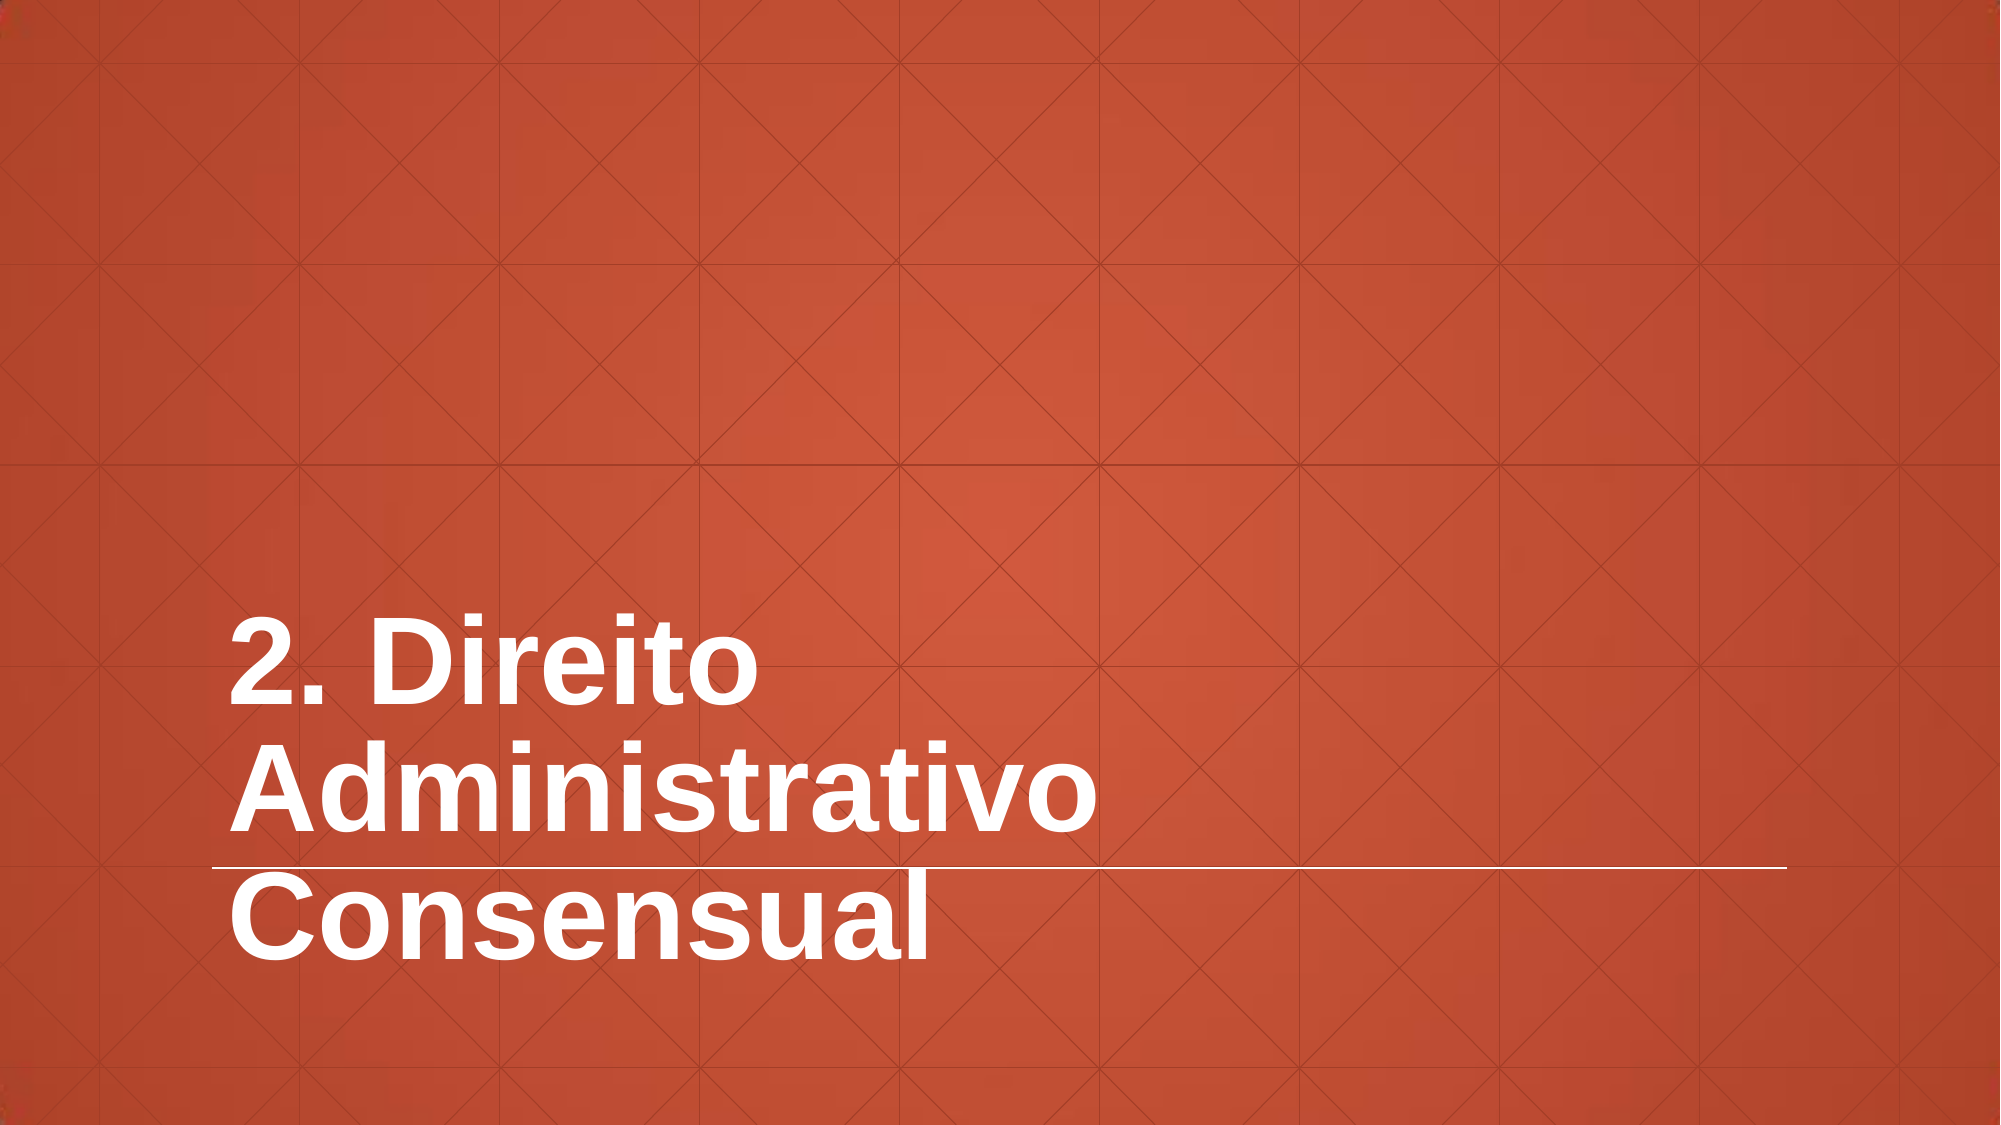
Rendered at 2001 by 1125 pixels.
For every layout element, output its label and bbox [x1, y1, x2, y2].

text_box [0, 0, 2000, 1125]
